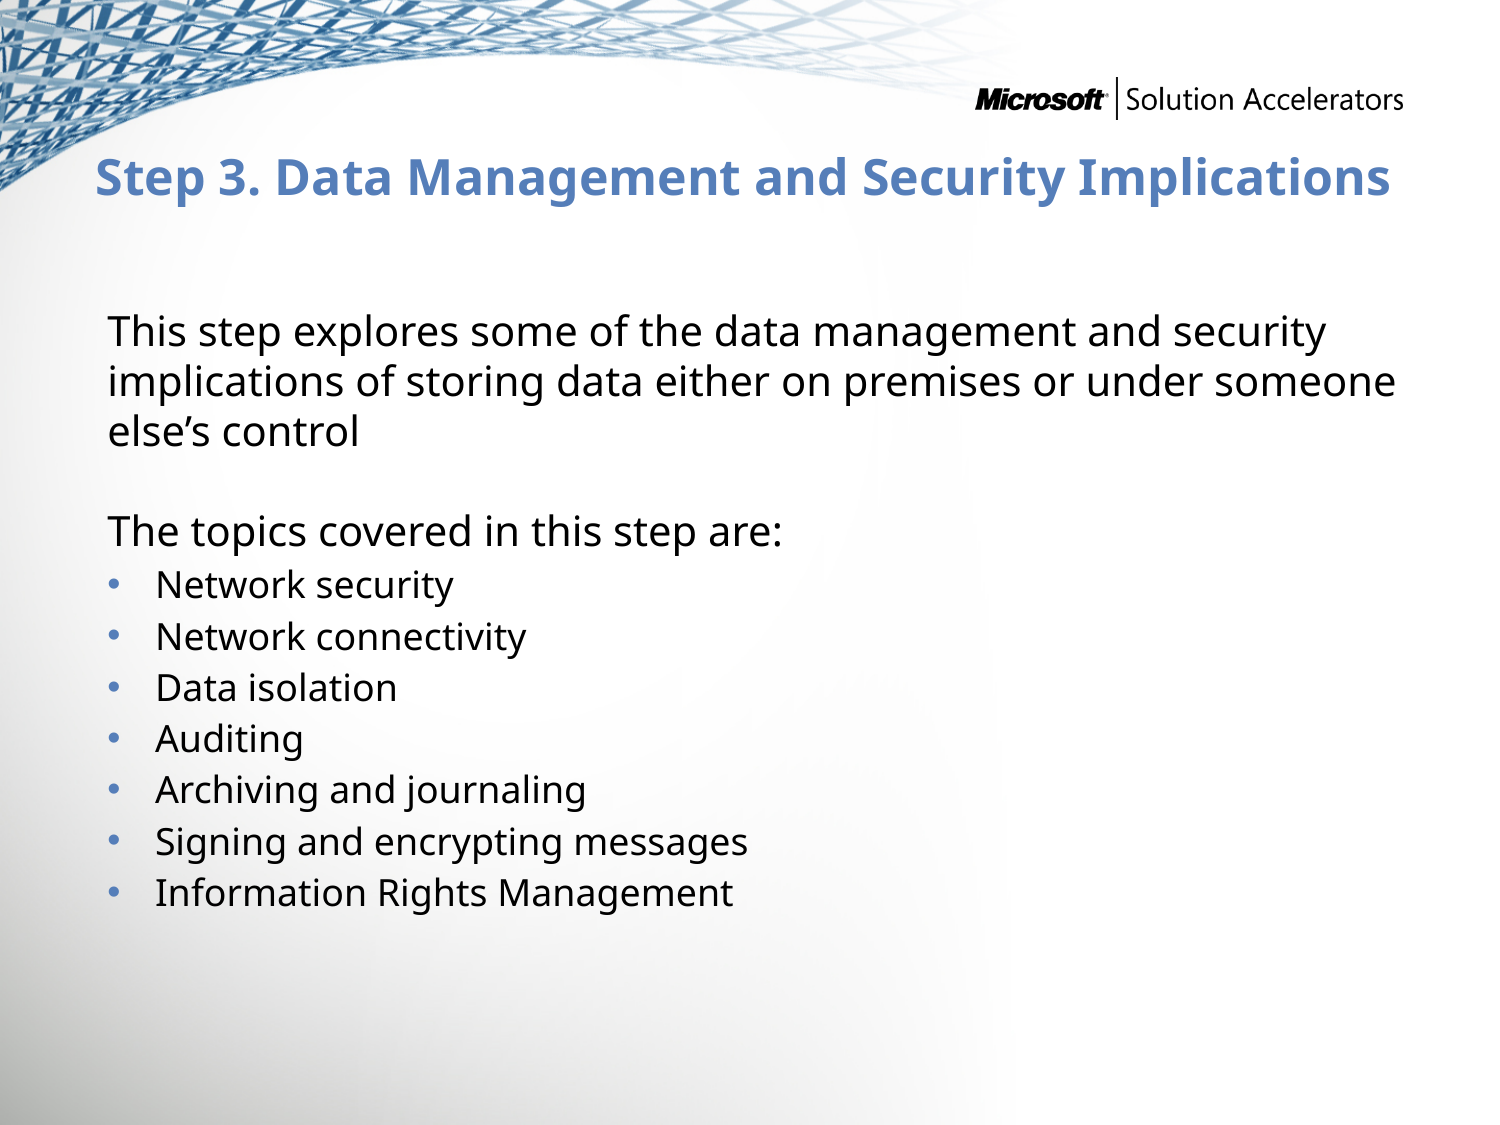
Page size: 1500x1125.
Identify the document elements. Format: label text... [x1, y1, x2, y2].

list This step explores some of the data management and security implications of storing data either on premises or under someone else’s control The topics covered in this step are: Network security Network connectivity Data isolation Auditing Archiving and journaling Signing and encrypting messages Information Rights Management [99, 297, 1450, 1122]
title Step 3. Data Management and Security Implications [88, 138, 1439, 335]
picture [0, 0, 1500, 1125]
